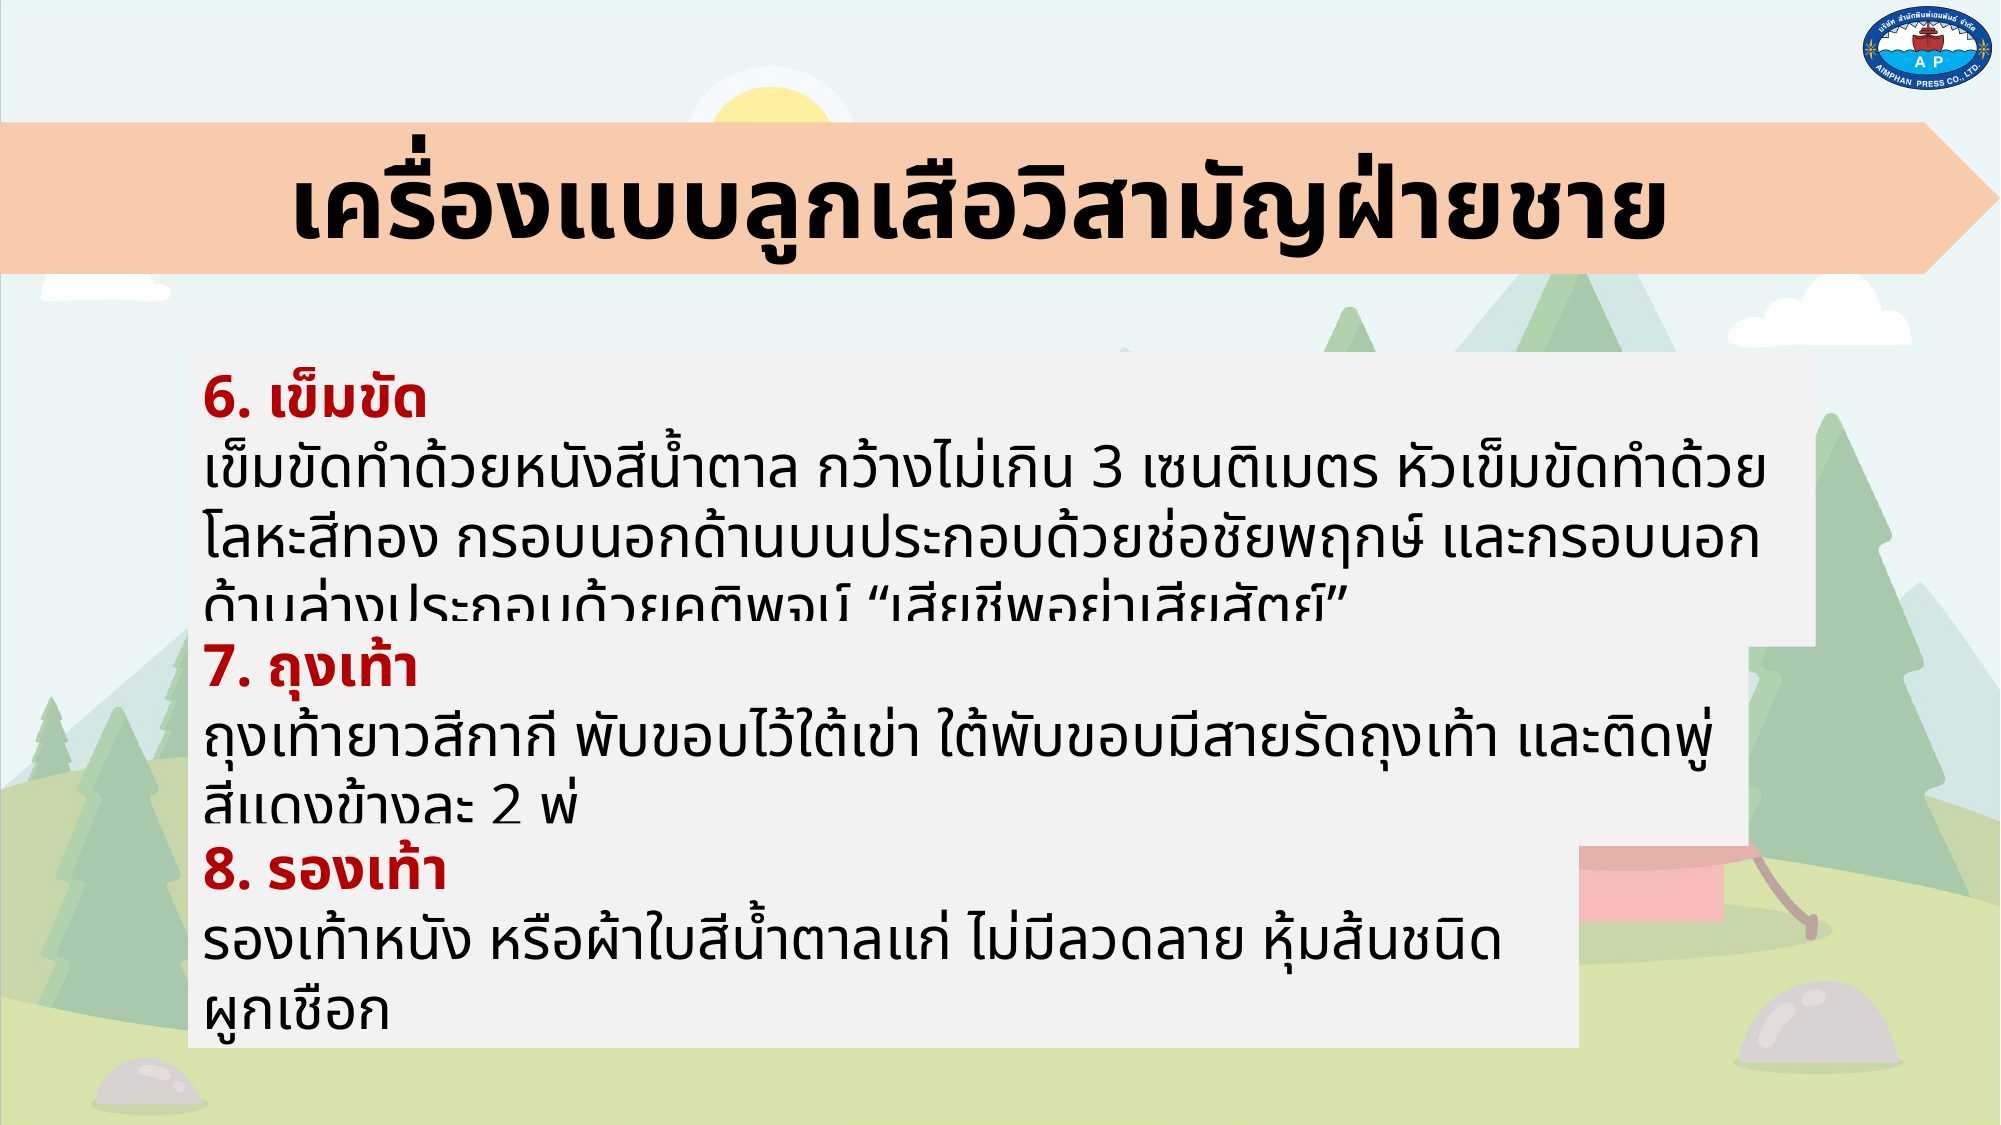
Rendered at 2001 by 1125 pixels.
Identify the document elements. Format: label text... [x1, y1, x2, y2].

text_box 7. ถุงเท้า ถุงเท้ายาวสีกากี พับขอบไว้ใต้เข่า ใต้พับขอบมีสายรัดถุงเท้า และติดพู่สีแดงข้างละ 2 พู่ [188, 621, 1749, 846]
text_box เครื่องแบบลูกเสือวิสามัญฝ่ายชาย [0, 121, 2000, 275]
text_box 8. รองเท้า รองเท้าหนัง หรือผ้าใบสีนํ้าตาลแก่ ไม่มีลวดลาย หุ้มส้นชนิดผูกเชือก [188, 823, 1579, 1049]
text_box 6. เข็มขัด เข็มขัดทำด้วยหนังสีนํ้าตาล กว้างไม่เกิน 3 เซนติเมตร หัวเข็มขัดทำด้วยโลหะสีทอง กรอบนอกด้านบนประกอบด้วยช่อชัยพฤกษ์ และกรอบนอกด้านล่างประกอบด้วยคติพจน์ “เสียชีพอย่าเสียสัตย์” [188, 352, 1816, 647]
picture [1862, 5, 1993, 91]
